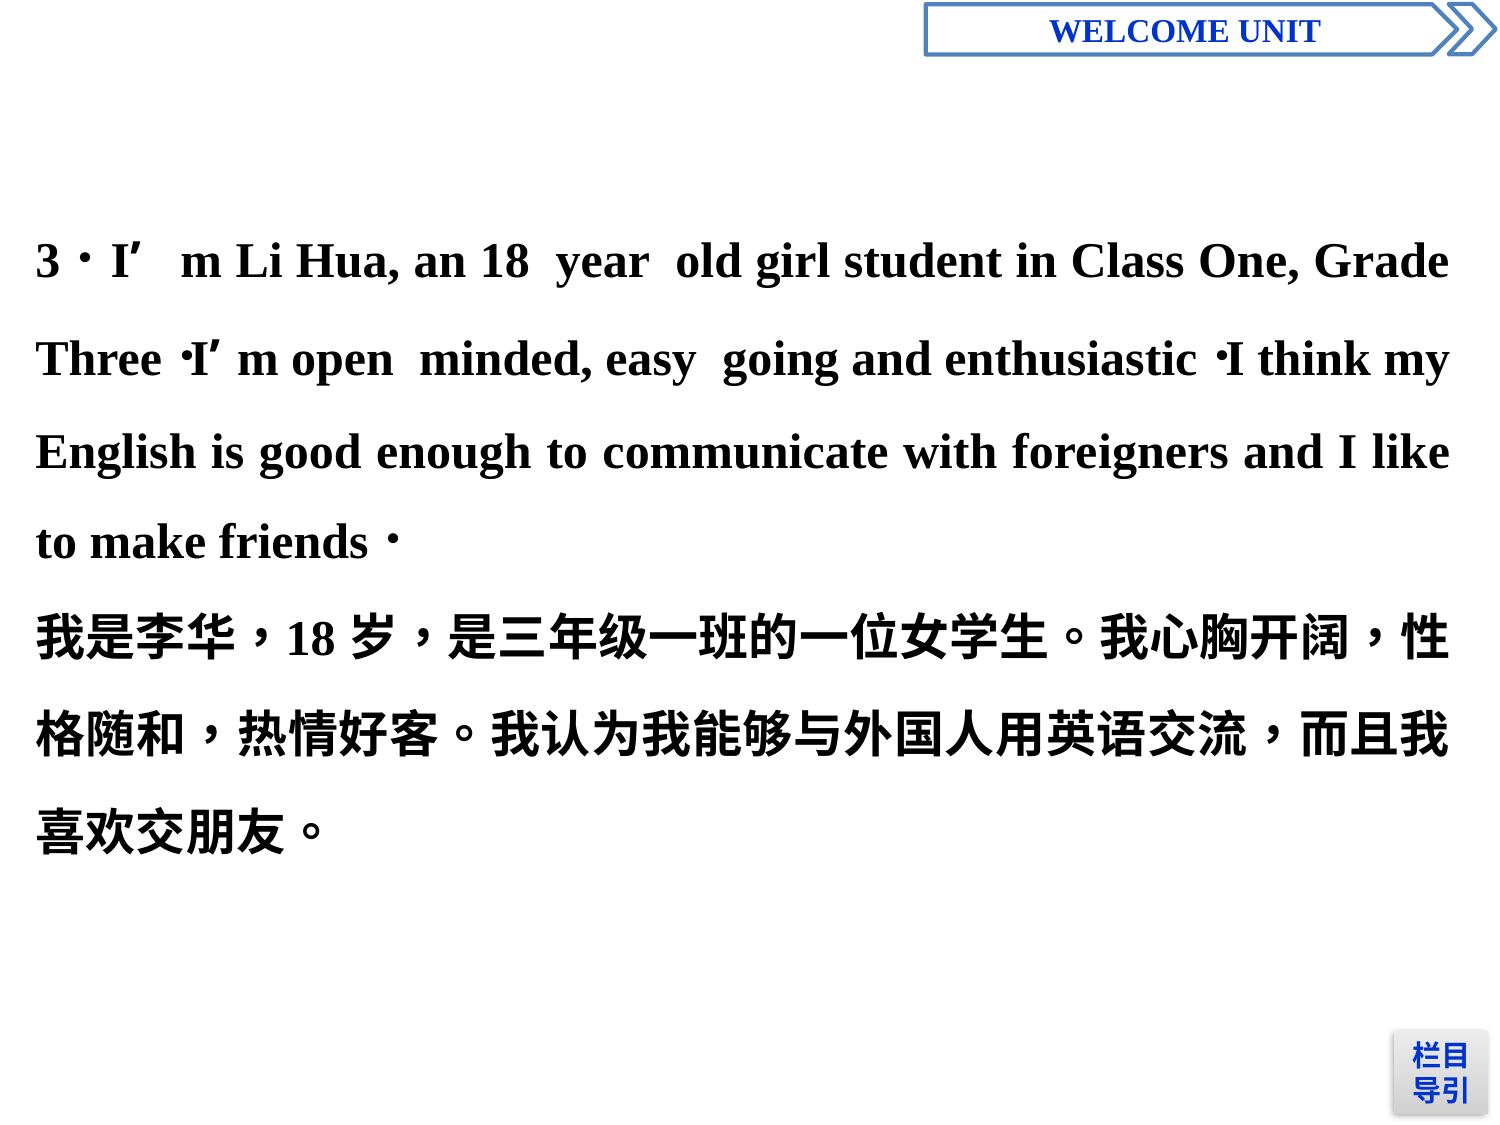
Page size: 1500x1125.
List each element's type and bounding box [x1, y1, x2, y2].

text_box [35, 227, 1466, 898]
